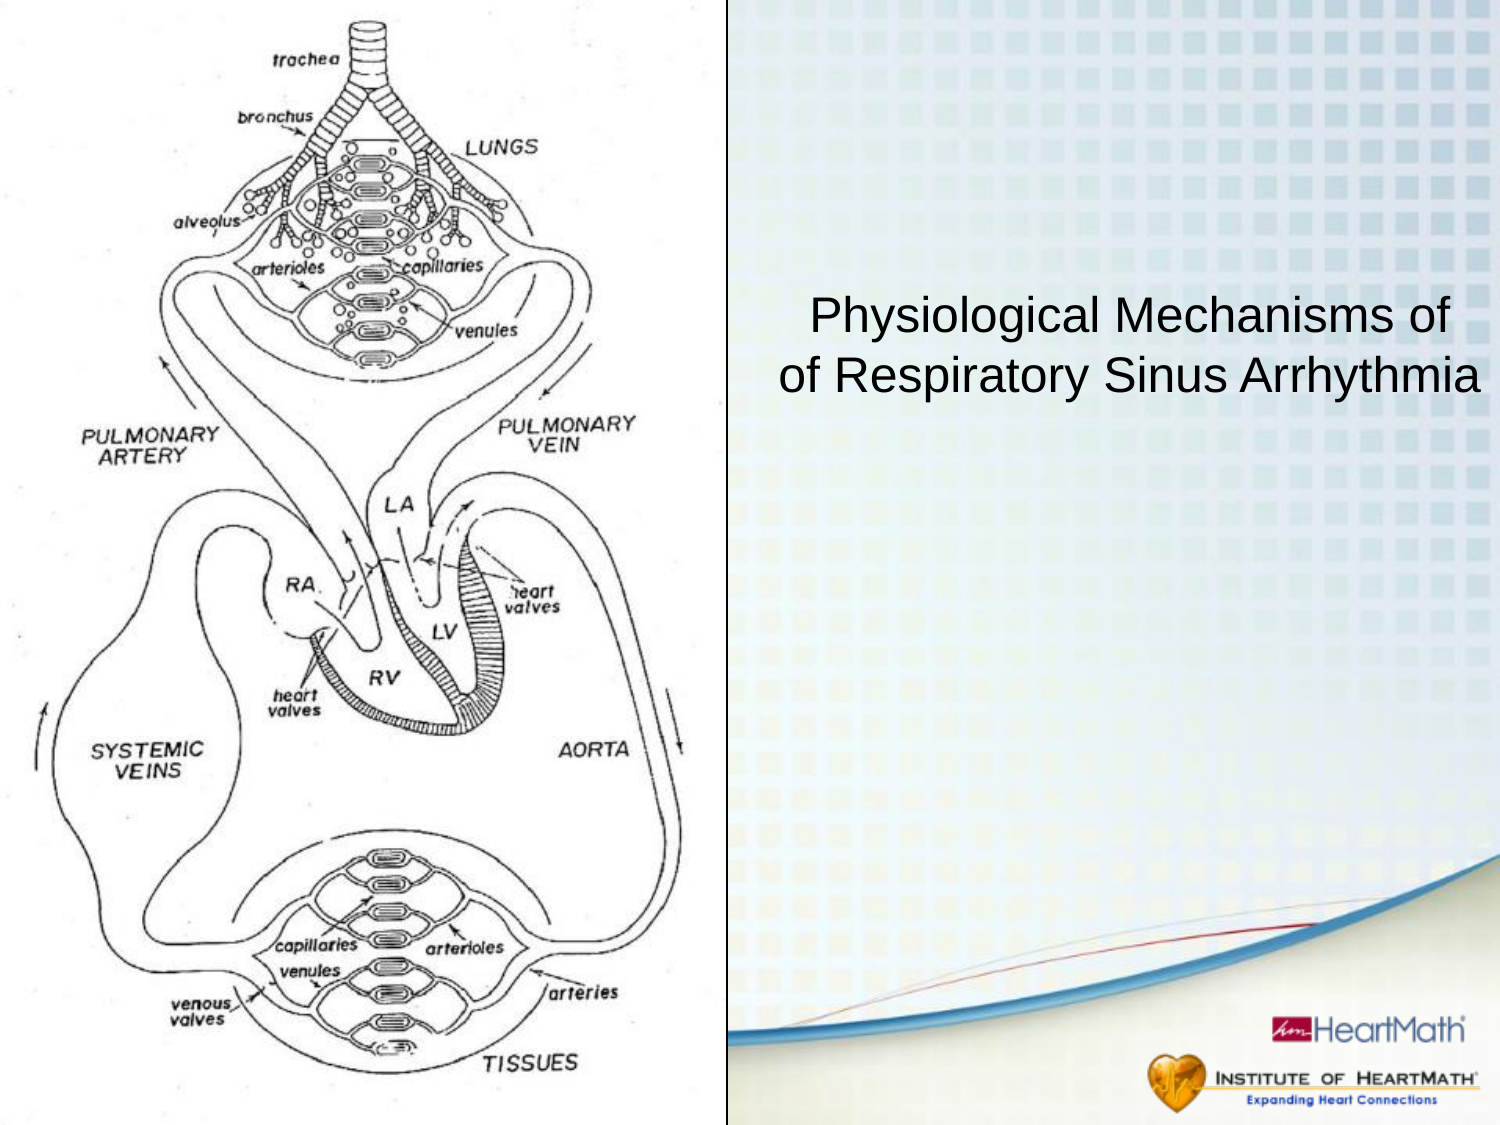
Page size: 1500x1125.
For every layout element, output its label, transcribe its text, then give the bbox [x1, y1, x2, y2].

picture [728, 0, 1500, 1125]
text_box Physiological Mechanisms of of Respiratory Sinus Arrhythmia [763, 274, 1497, 410]
picture [0, 0, 727, 1125]
